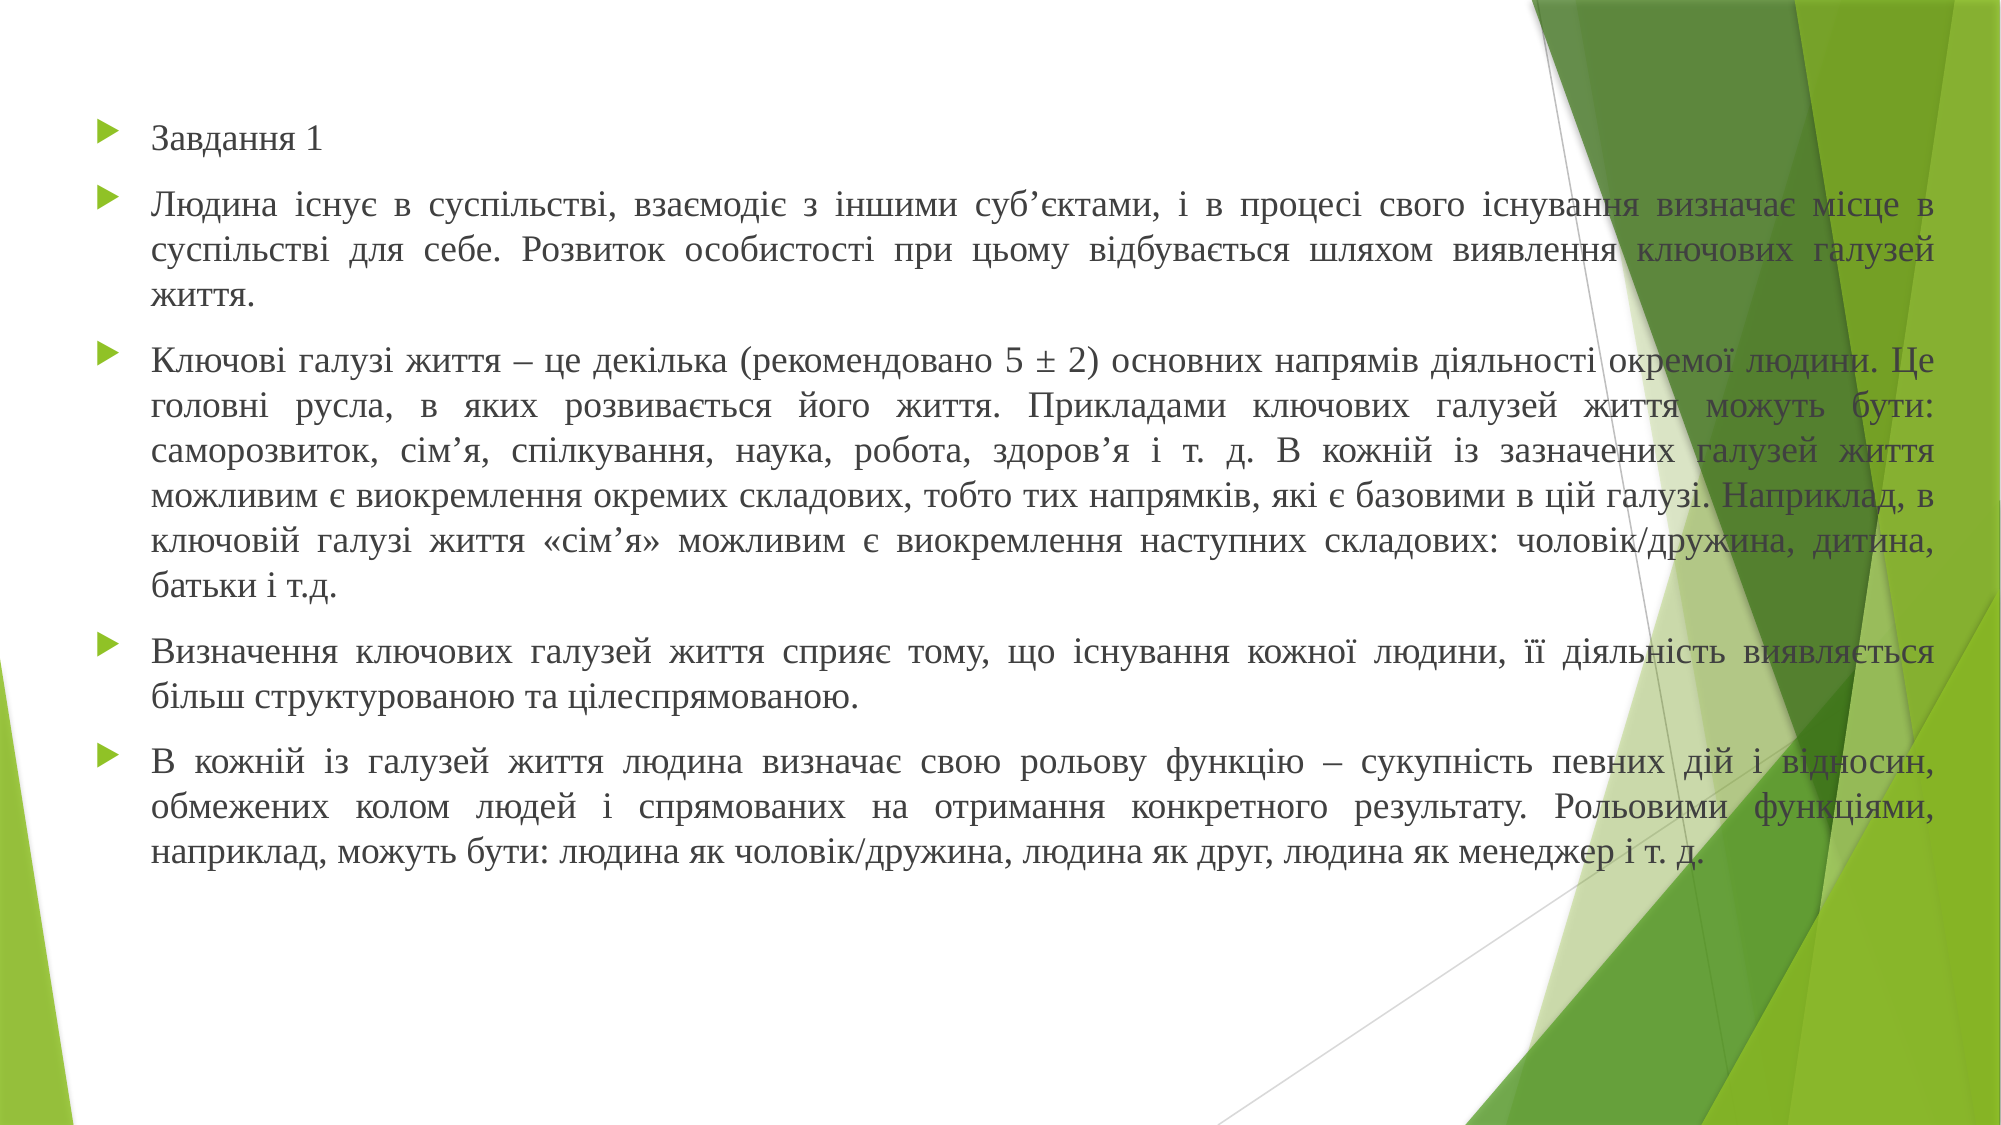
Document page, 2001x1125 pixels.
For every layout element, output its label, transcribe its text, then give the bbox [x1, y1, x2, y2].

list Завдання 1 Людина існує в суспільстві, взаємодіє з іншими суб’єктами, і в процесі свого існування визначає місце в суспільстві для себе. Розвиток особистості при цьому відбувається шляхом виявлення ключових галузей життя. Ключові галузі життя – це декілька (рекомендовано 5 ± 2) основних напрямів діяльності окремої людини. Це головні русла, в яких розвивається його життя. Прикладами ключових галузей життя можуть бути: саморозвиток, сім’я, спілкування, наука, робота, здоров’я і т. д. В кожній із зазначених галузей життя можливим є виокремлення окремих складових, тобто тих напрямків, які є базовими в цій галузі. Наприклад, в ключовій галузі життя «сім’я» можливим є виокремлення наступних складових: чоловік/дружина, дитина, батьки і т.д. Визначення ключових галузей життя сприяє тому, що існування кожної людини, її діяльність виявляється більш структурованою та цілеспрямованою. В кожній із галузей життя людина визначає свою рольову функцію – сукупність певних дій і відносин, обмежених колом людей і спрямованих на отримання конкретного результату. Рольовими функціями, наприклад, можуть бути: людина як чоловік/дружина, людина як друг, людина як менеджер і т. д. [79, 105, 1952, 1021]
